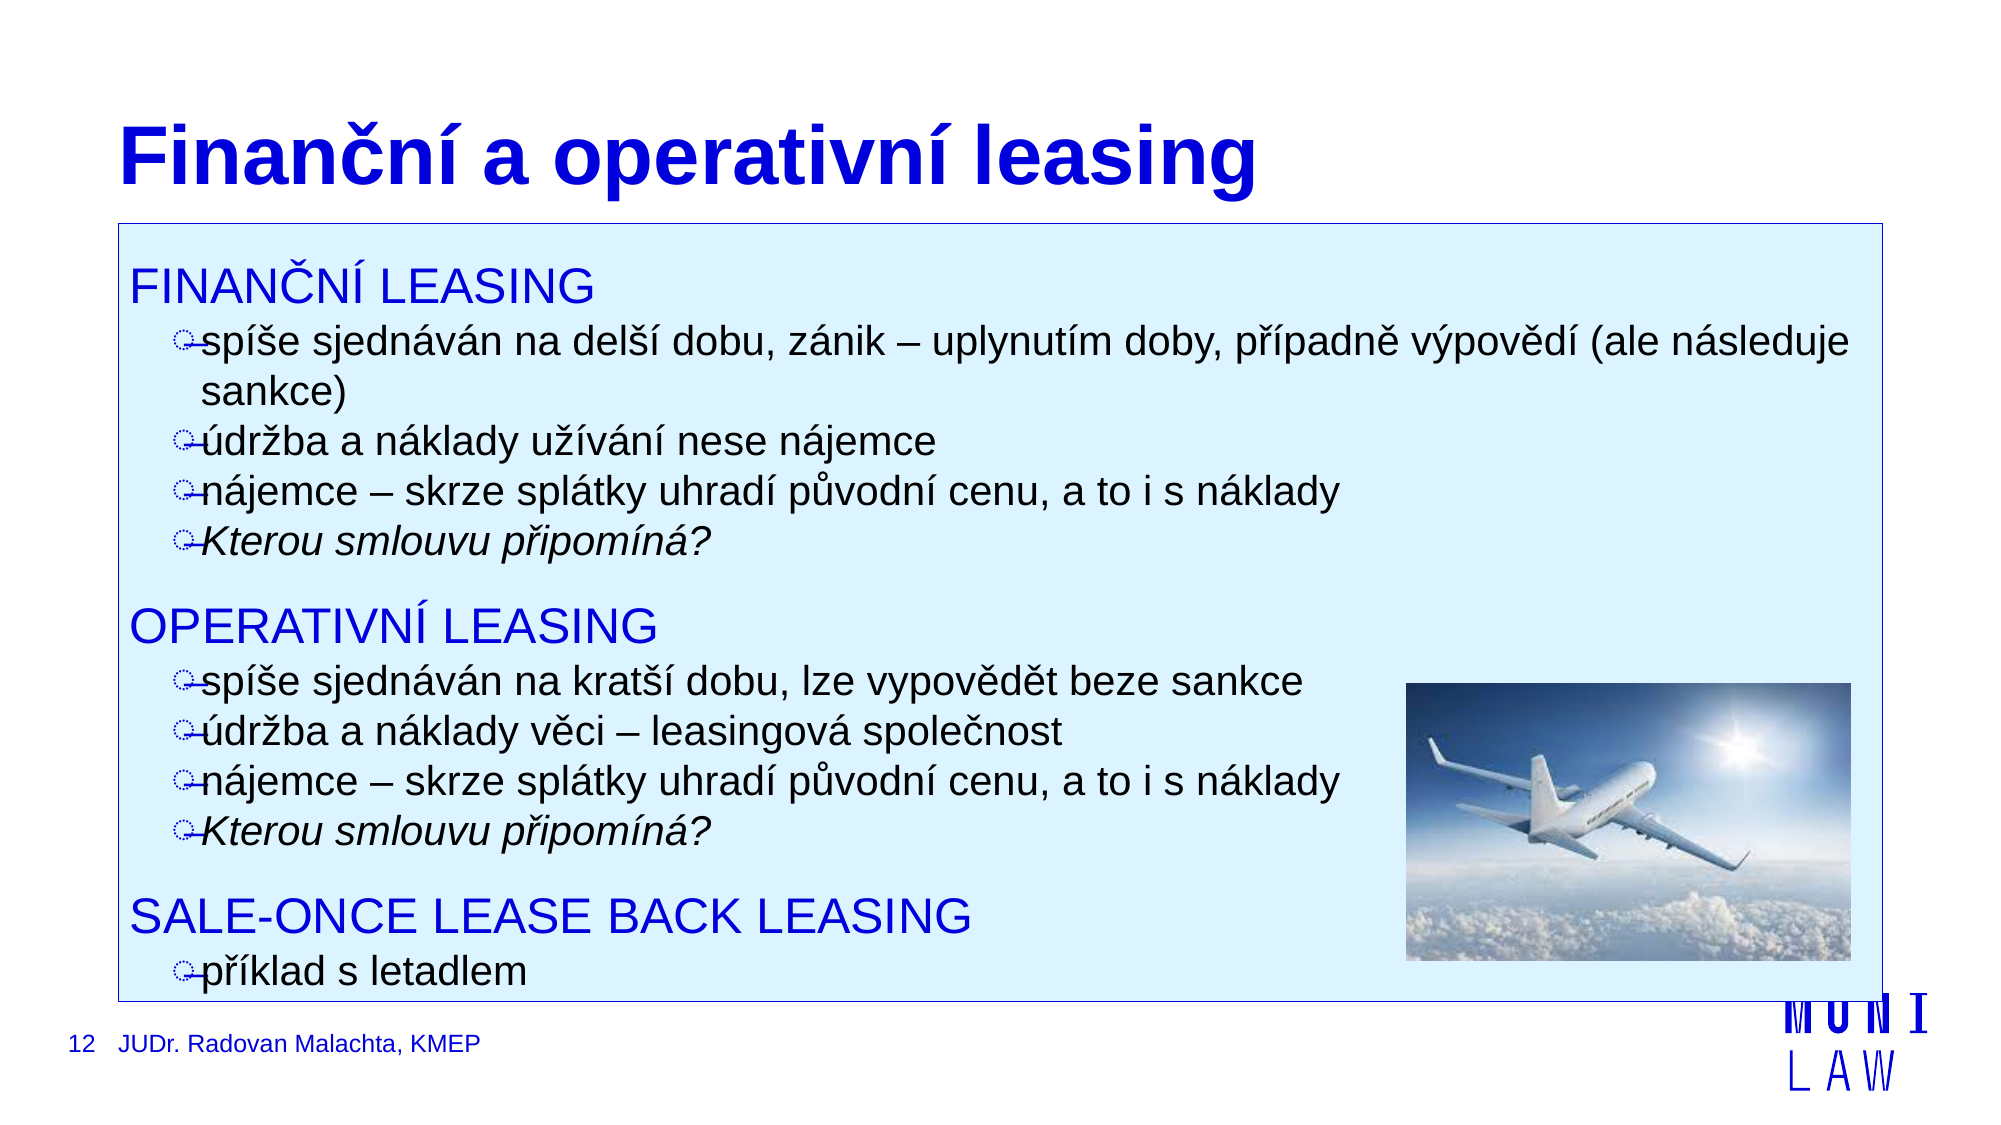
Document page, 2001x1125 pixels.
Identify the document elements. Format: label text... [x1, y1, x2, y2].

slide_number 12 [67, 1021, 110, 1063]
picture [1406, 683, 1851, 961]
footer JUDr. Radovan Malachta, KMEP [118, 1021, 1418, 1063]
title Finanční a operativní leasing [118, 118, 1883, 193]
list FINANČNÍ LEASING spíše sjednáván na delší dobu, zánik – uplynutím doby, případně výpovědí (ale následuje sankce) údržba a náklady užívání nese nájemce nájemce – skrze splátky uhradí původní cenu, a to i s náklady Kterou smlouvu připomíná? OPERATIVNÍ LEASING spíše sjednáván na kratší dobu, lze vypovědět beze sankce údržba a náklady věci – leasingová společnost nájemce – skrze splátky uhradí původní cenu, a to i s náklady Kterou smlouvu připomíná? SALE-ONCE LEASE BACK LEASING příklad s letadlem [118, 223, 1883, 1002]
